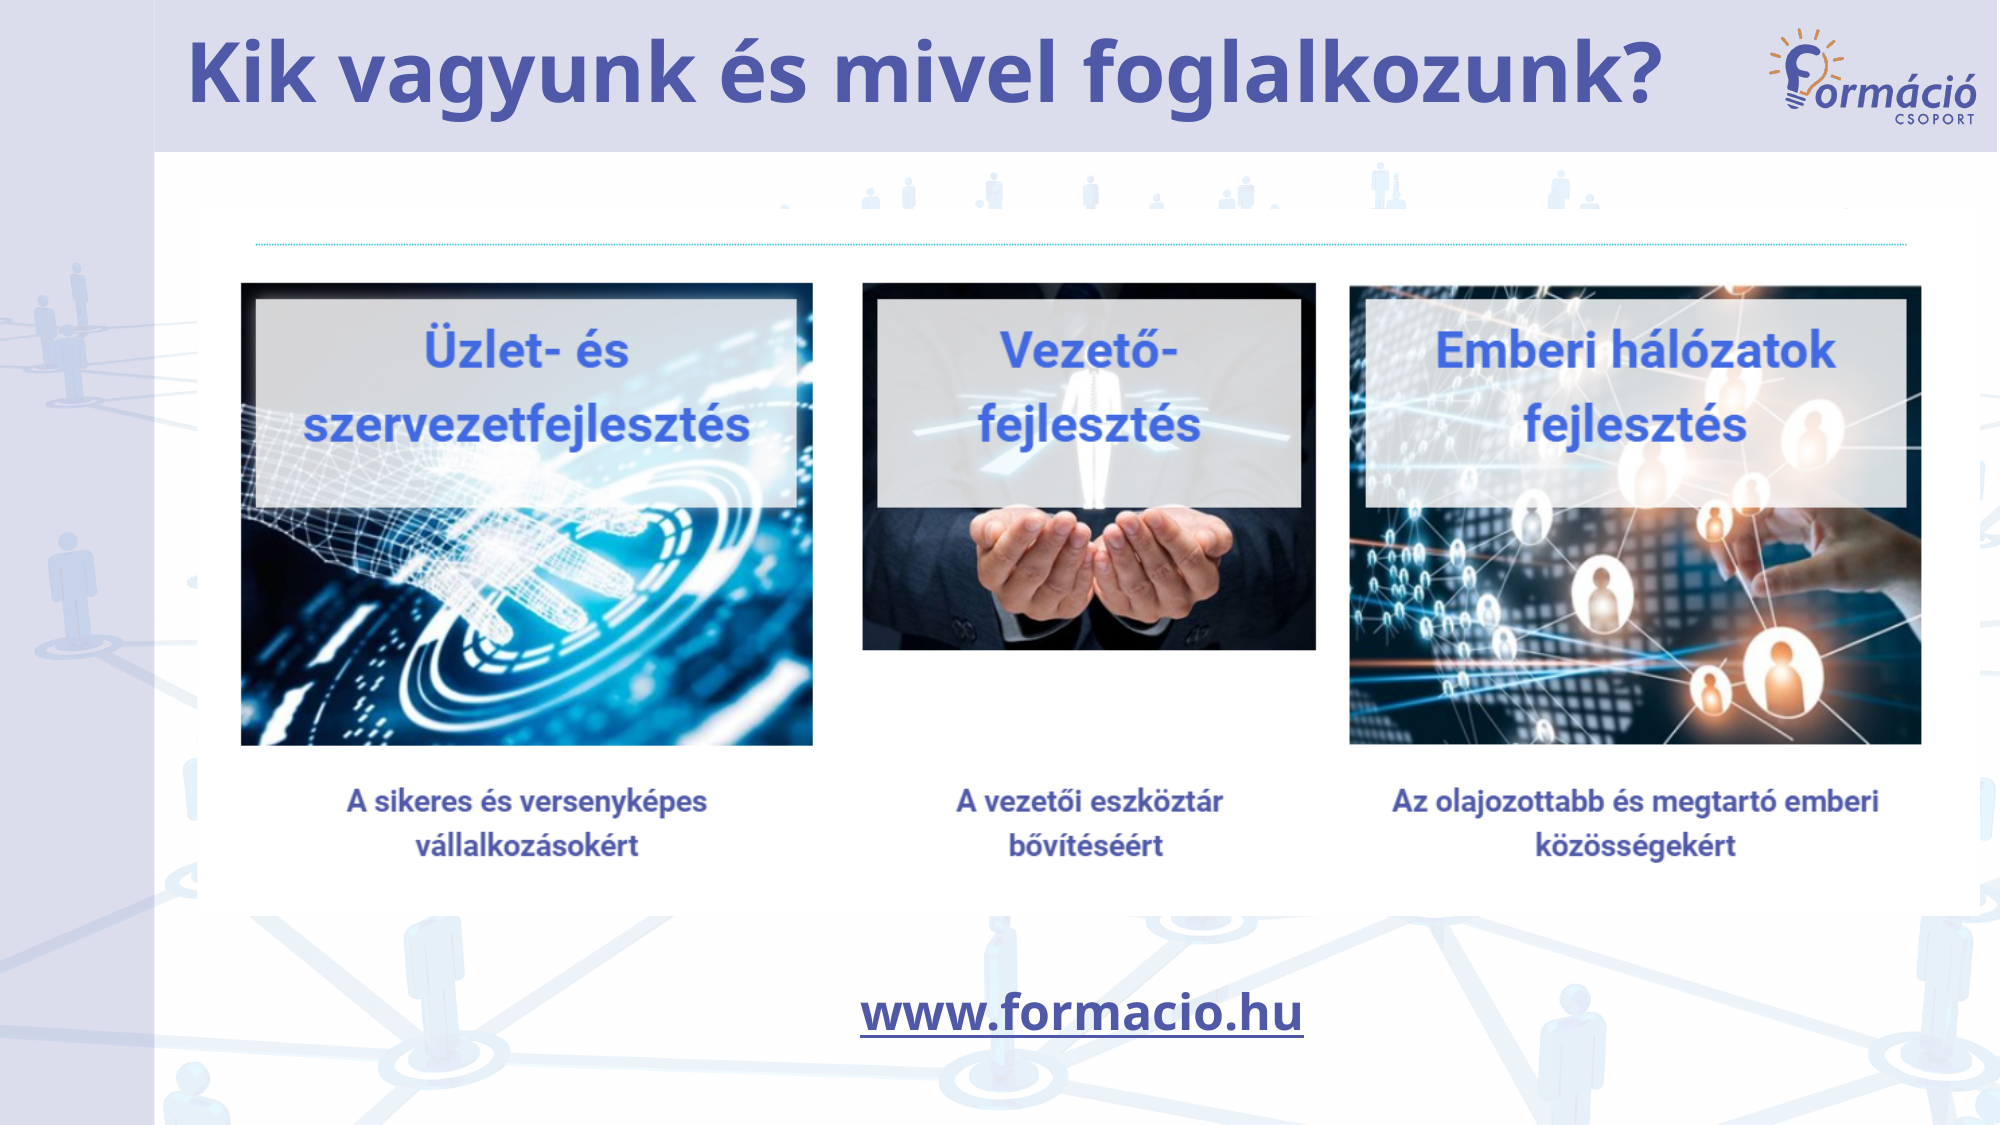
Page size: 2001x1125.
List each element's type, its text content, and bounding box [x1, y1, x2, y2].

picture [197, 209, 1981, 916]
text_box www.formacio.hu [481, 945, 1696, 1084]
title Kik vagyunk és mivel foglalkozunk? [154, 0, 1997, 152]
